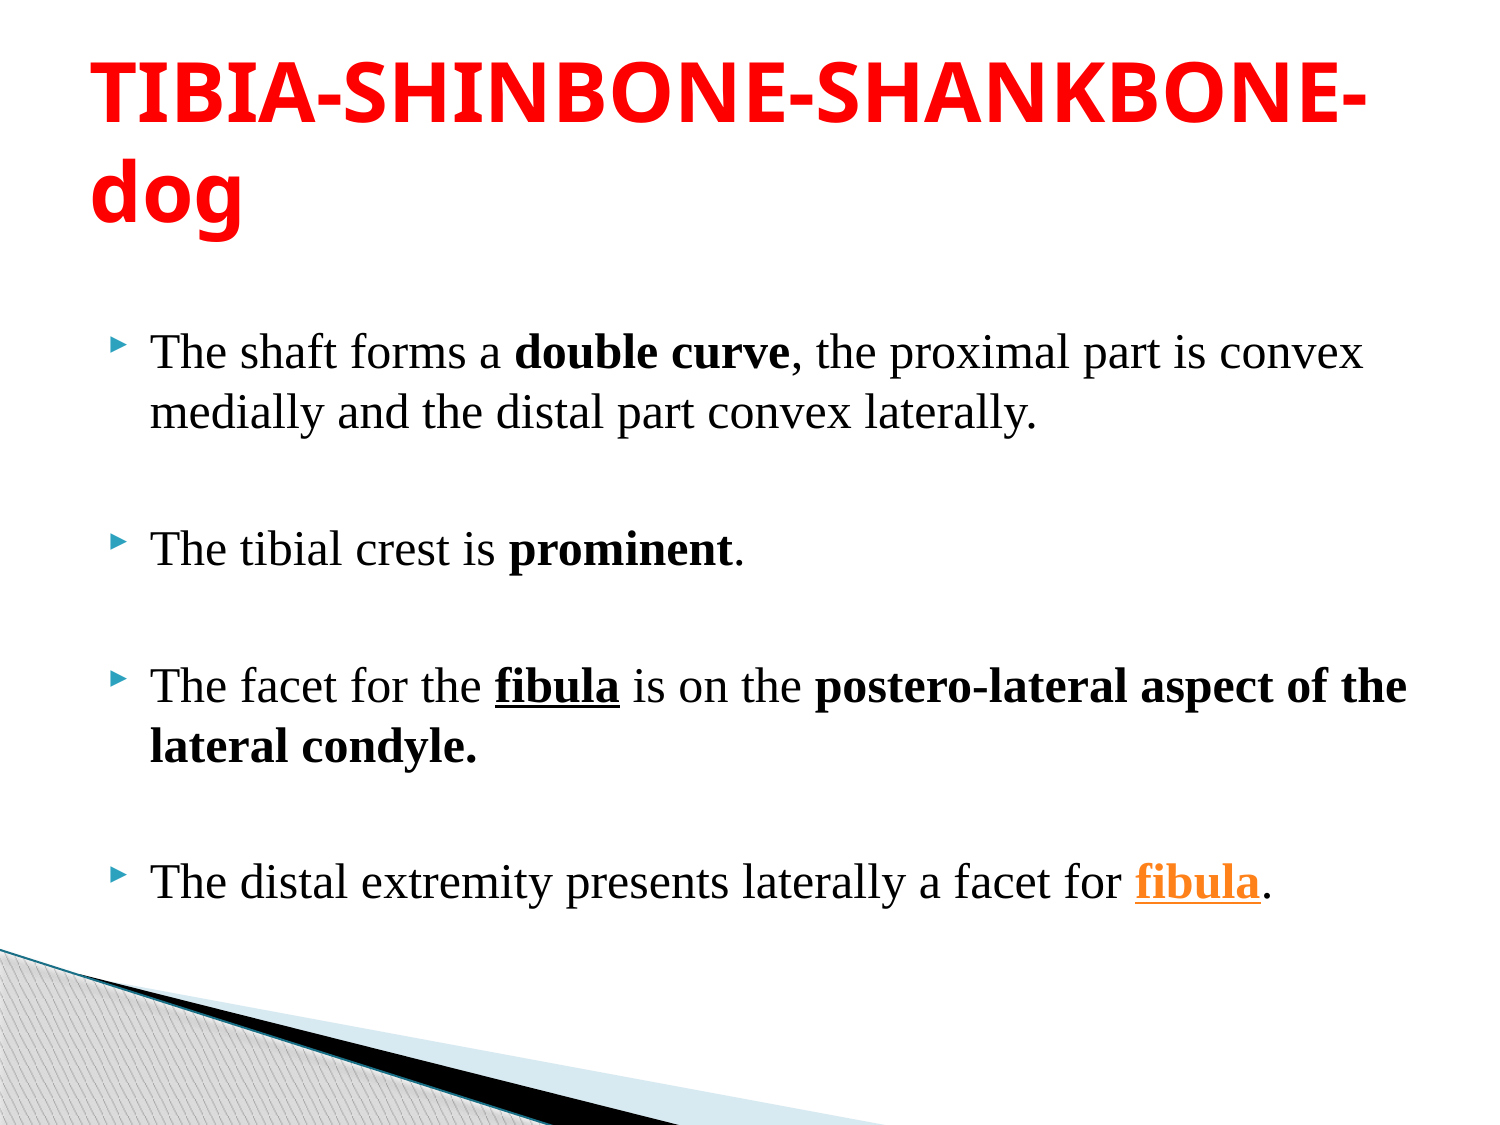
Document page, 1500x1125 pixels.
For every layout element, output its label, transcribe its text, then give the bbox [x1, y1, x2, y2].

list The shaft forms a double curve, the proximal part is convex medially and the distal part convex laterally. The tibial crest is prominent. The facet for the fibula is on the postero-lateral aspect of the lateral condyle. The distal extremity presents laterally a facet for fibula. [75, 243, 1425, 986]
title TIBIA-SHINBONE-SHANKBONE-dog [75, 45, 1425, 233]
